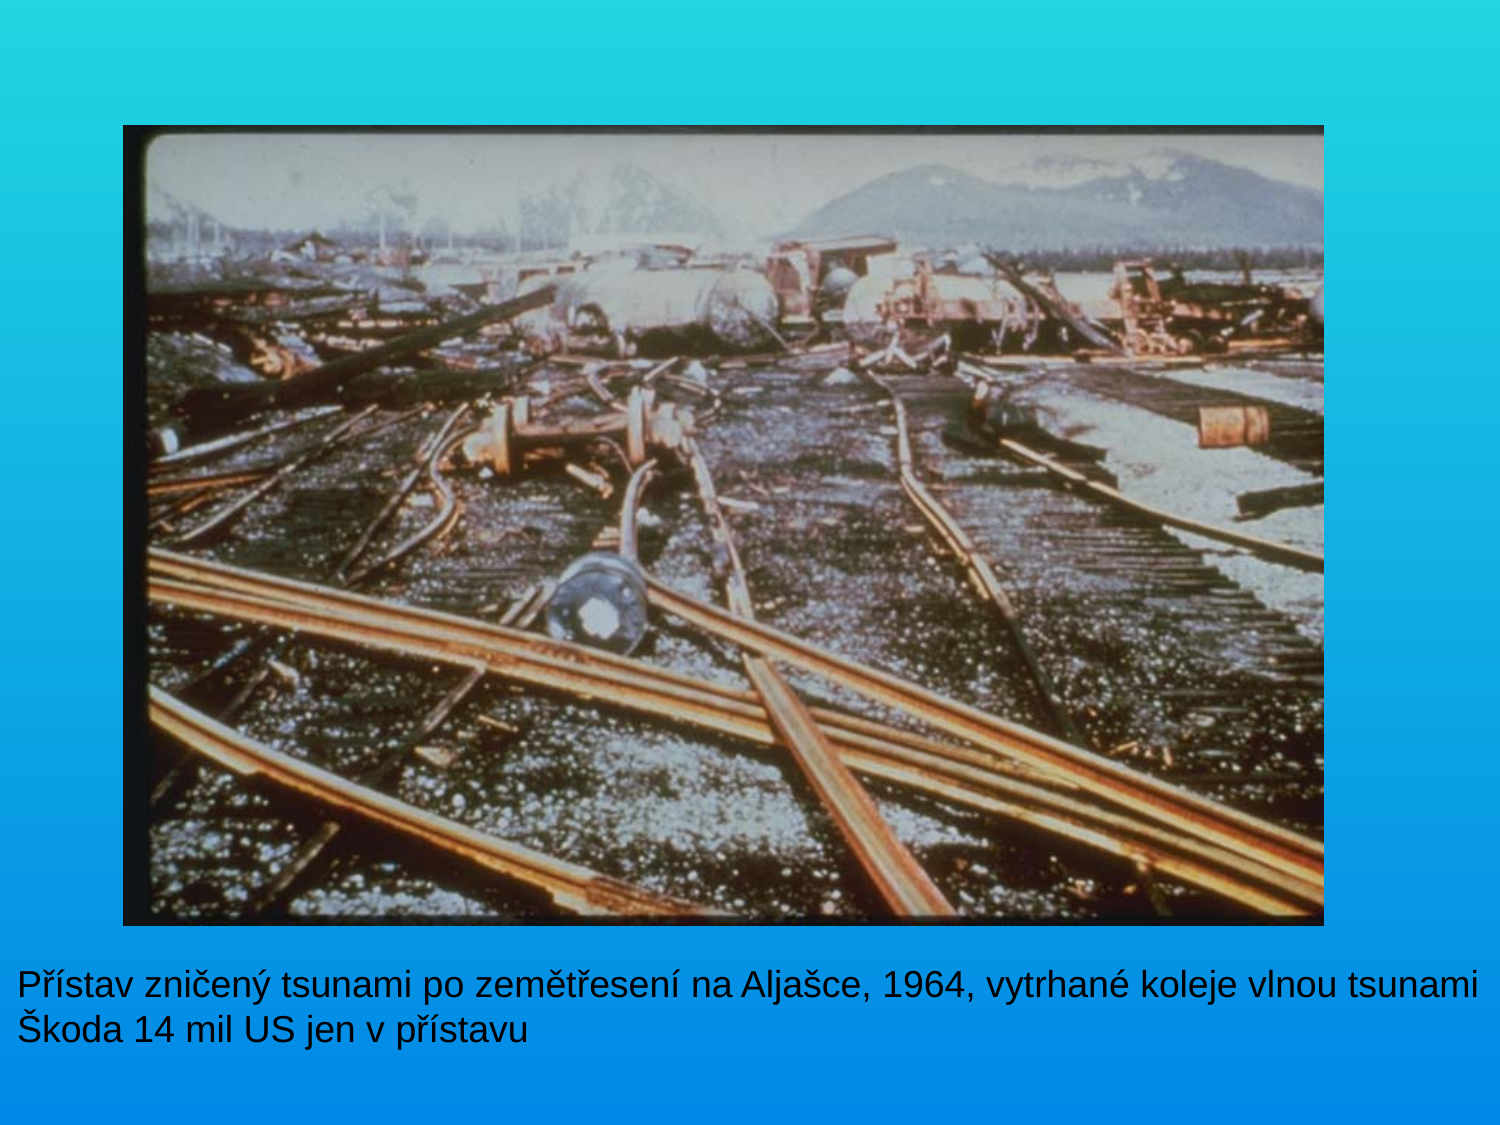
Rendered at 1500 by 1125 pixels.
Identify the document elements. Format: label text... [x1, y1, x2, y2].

picture [0, 125, 1500, 926]
text_box Přístav zničený tsunami po zemětřesení na Aljašce, 1964, vytrhané koleje vlnou tsunami Škoda 14 mil US jen v přístavu [2, 952, 1495, 1057]
picture [118, 891, 122, 902]
